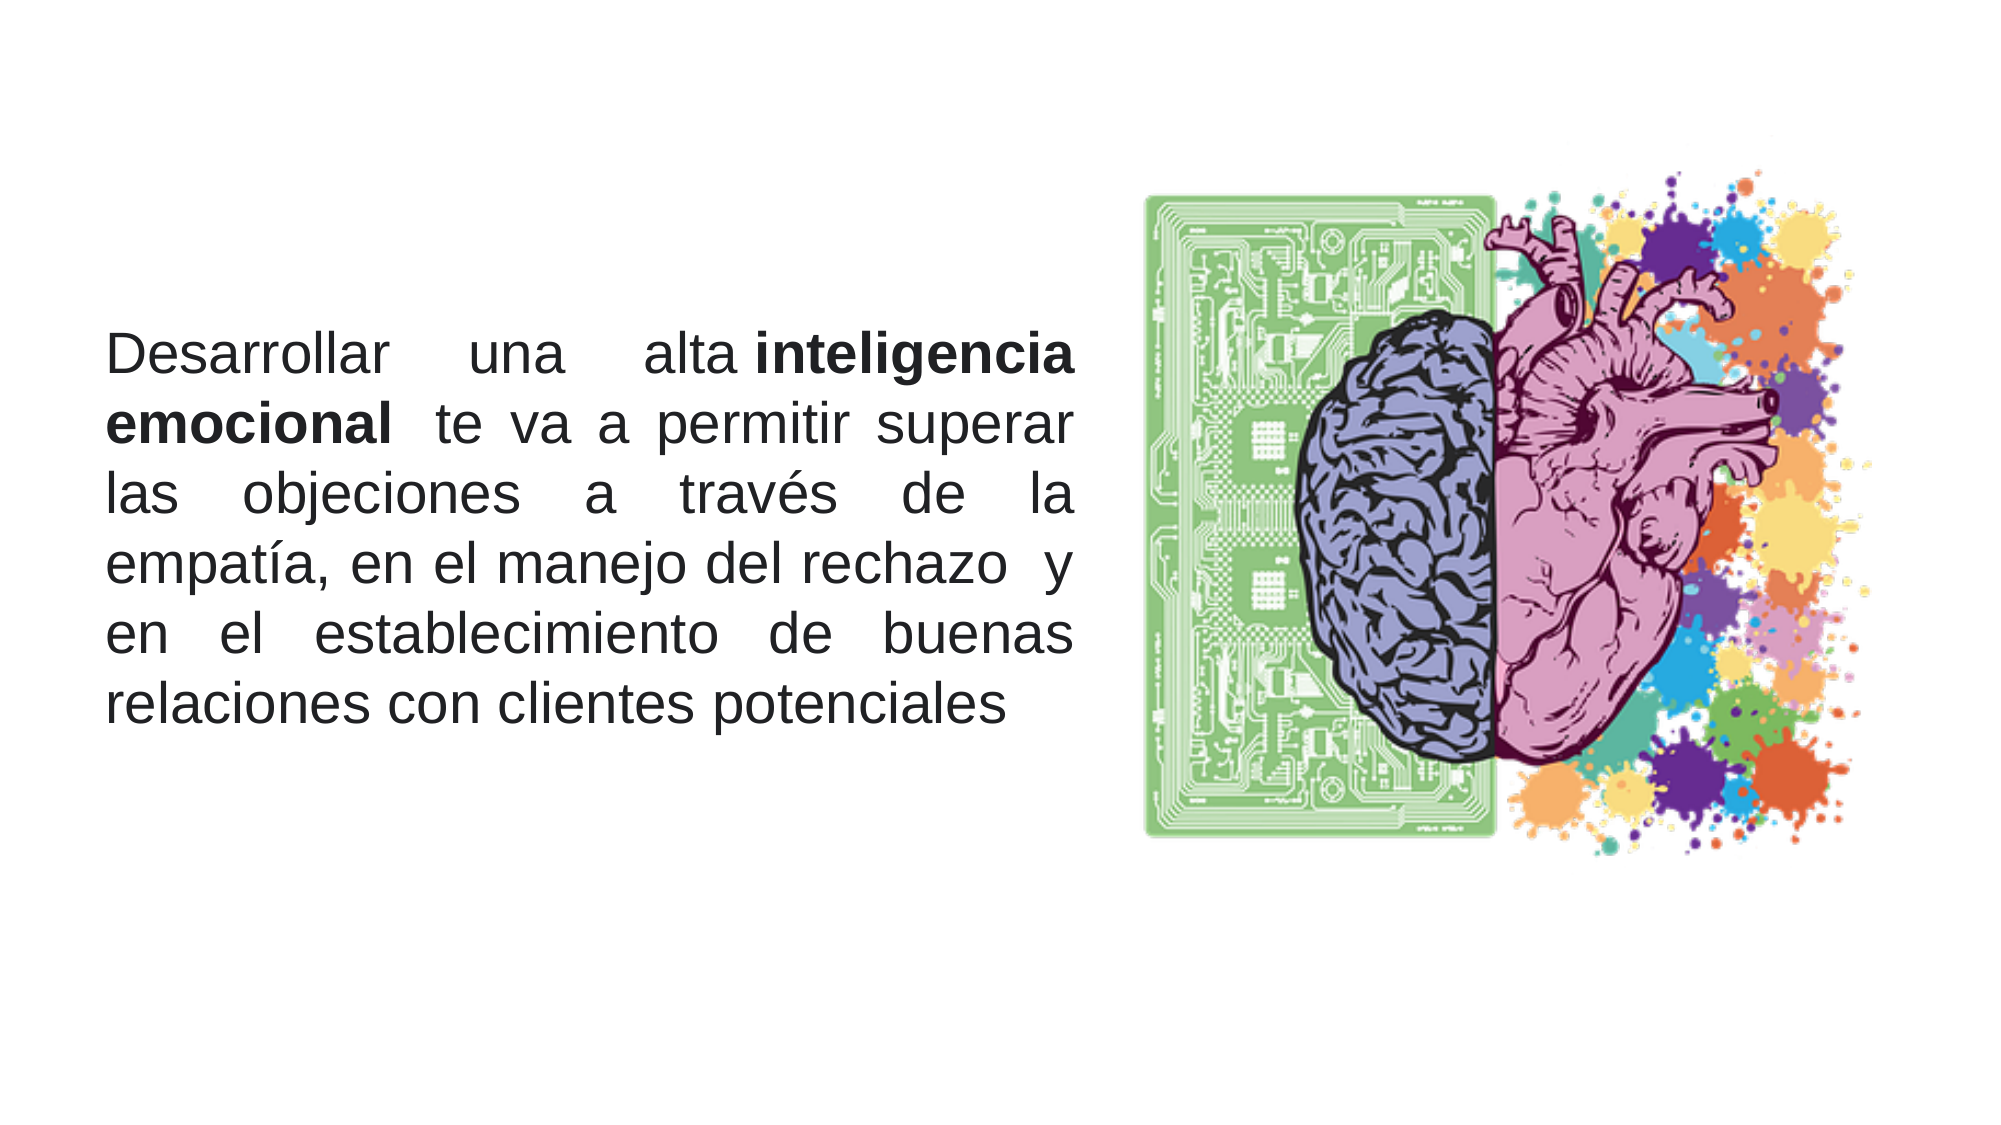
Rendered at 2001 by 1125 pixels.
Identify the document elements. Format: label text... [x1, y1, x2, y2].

text_box Desarrollar una alta inteligencia emocional te va a permitir superar las objeciones a través de la empatía, en el manejo del rechazo y en el establecimiento de buenas relaciones con clientes potenciales [90, 307, 1091, 743]
picture [1126, 134, 1872, 880]
